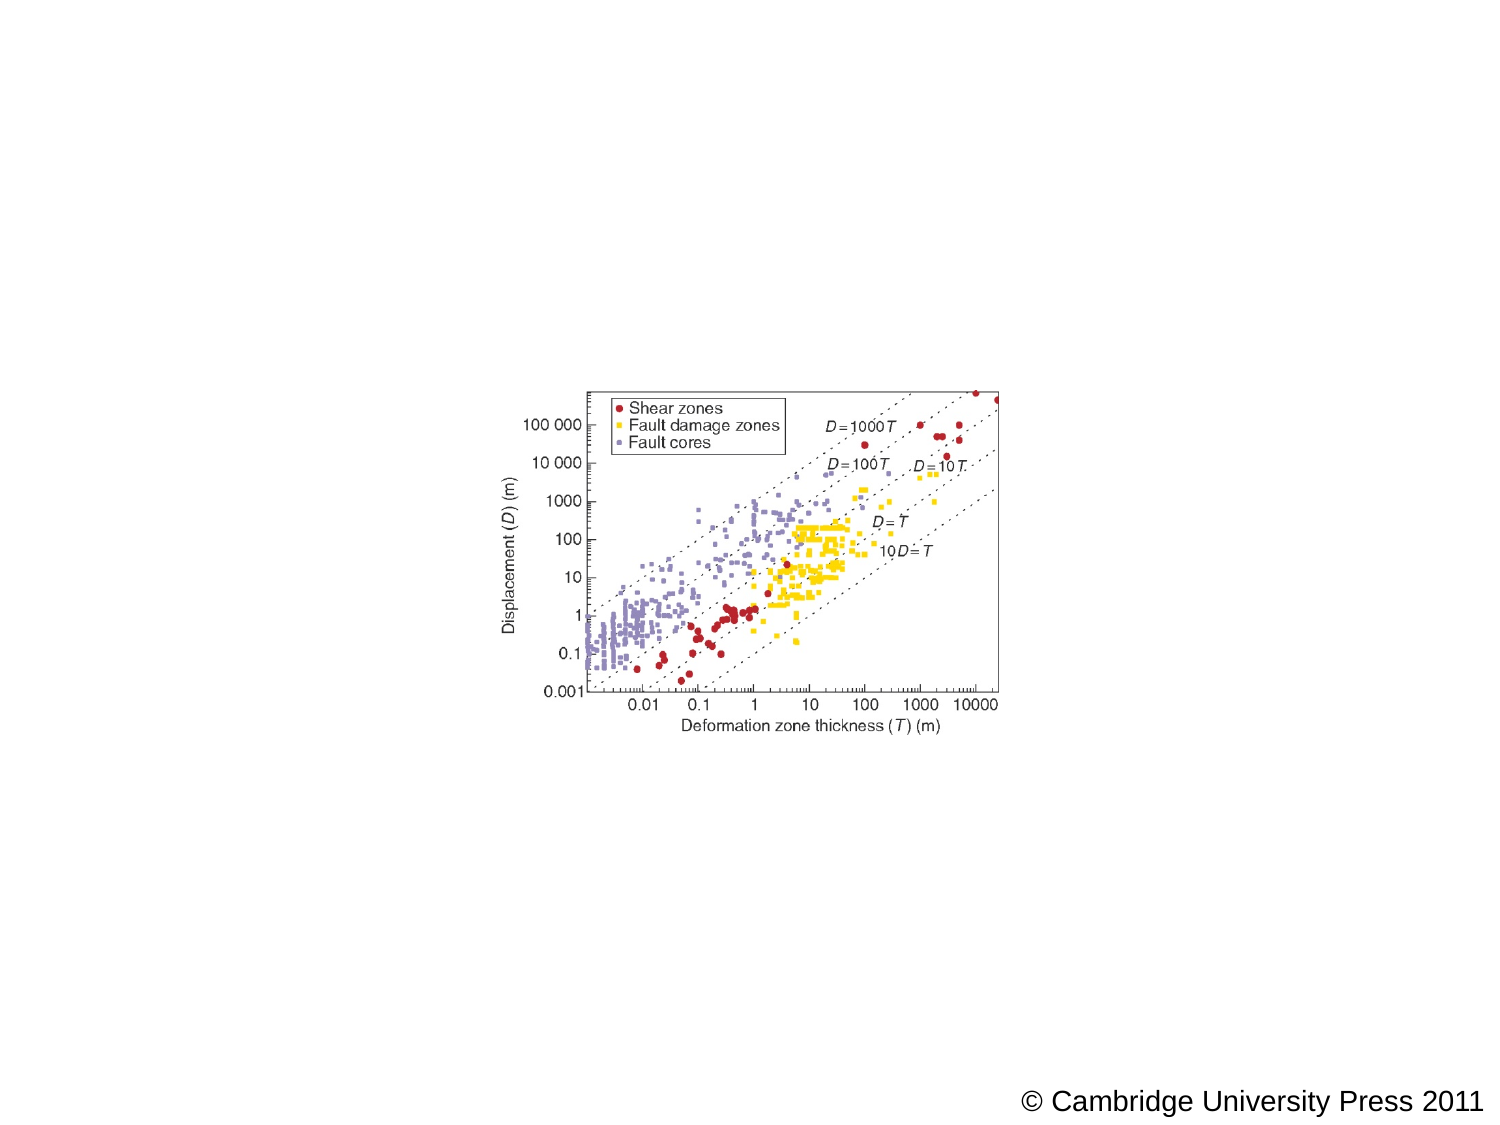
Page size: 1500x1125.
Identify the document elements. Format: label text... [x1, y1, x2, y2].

text_box © Cambridge University Press 2011 [915, 1074, 1500, 1125]
picture [500, 390, 1000, 735]
